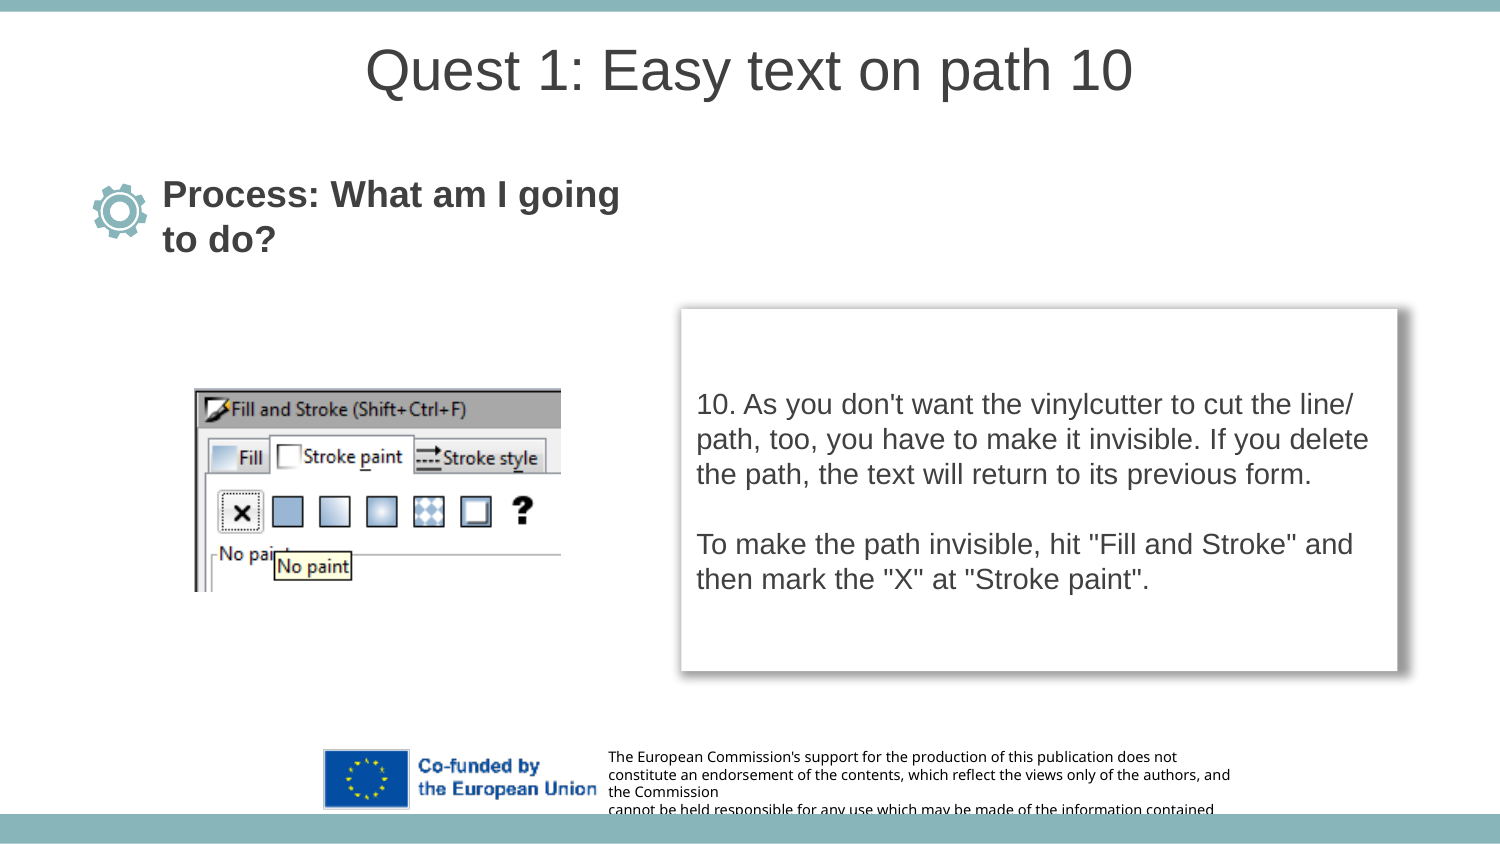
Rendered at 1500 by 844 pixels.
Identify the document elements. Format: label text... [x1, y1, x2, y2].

text_box [90, 181, 147, 241]
text_box 10. As you don't want the vinylcutter to cut the line/path, too, you have to make it invisible. If you delete the path, the text will return to its previous form. To make the path invisible, hit "Fill and Stroke" and then mark the "X" at "Stroke paint". [679, 307, 1399, 673]
picture [194, 388, 561, 592]
list Quest 1: Easy text on path 10 [0, 20, 1500, 115]
picture [322, 748, 618, 811]
list Process: What am I going to do? [147, 192, 682, 239]
